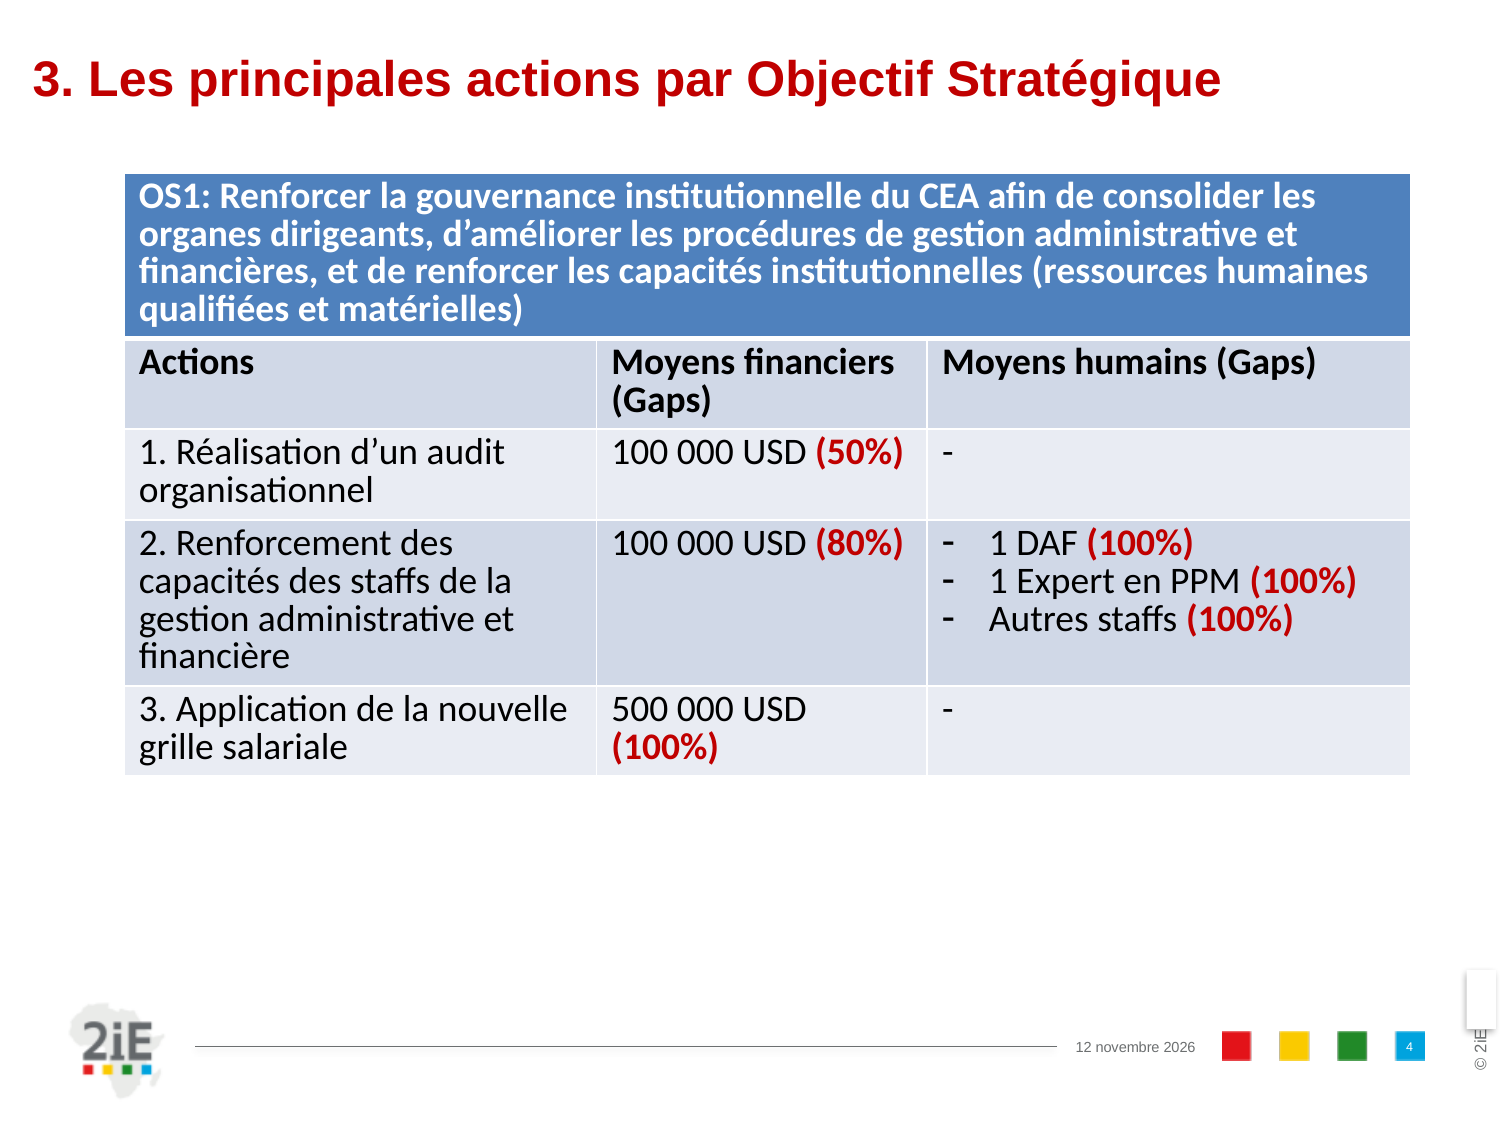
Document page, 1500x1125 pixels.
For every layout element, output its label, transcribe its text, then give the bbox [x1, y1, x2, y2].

table_cell 100 000 USD (80%) [597, 521, 926, 685]
table_header OS1: Renforcer la gouvernance institutionnelle du CEA afin de consolider les organes dirigeants, d’améliorer les procédures de gestion administrative et financières, et de renforcer les capacités institutionnelles (ressources humaines qualifiées et matérielles) [125, 174, 1410, 336]
title 3. Les principales actions par Objectif Stratégique [17, 38, 1489, 114]
table_cell 1 DAF (100%) 1 Expert en PPM (100%) Autres staffs (100%) [928, 521, 1410, 685]
table_cell 3. Application de la nouvelle grille salariale [125, 687, 596, 775]
table_cell Moyens humains (Gaps) [928, 341, 1410, 428]
table_cell 1. Réalisation d’un audit organisationnel [125, 430, 596, 519]
table_cell 2. Renforcement des capacités des staffs de la gestion administrative et financière [125, 521, 596, 685]
table_cell - [928, 687, 1410, 775]
picture [64, 995, 177, 1106]
table_cell - [928, 430, 1410, 519]
table_cell Actions [125, 341, 596, 428]
table_cell 500 000 USD (100%) [597, 687, 926, 775]
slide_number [860, 1012, 1211, 1081]
table_cell 100 000 USD (50%) [597, 430, 926, 519]
slide_number 4 [1364, 1011, 1455, 1081]
picture [1222, 1031, 1364, 1061]
table_cell Moyens financiers (Gaps) [597, 341, 926, 428]
